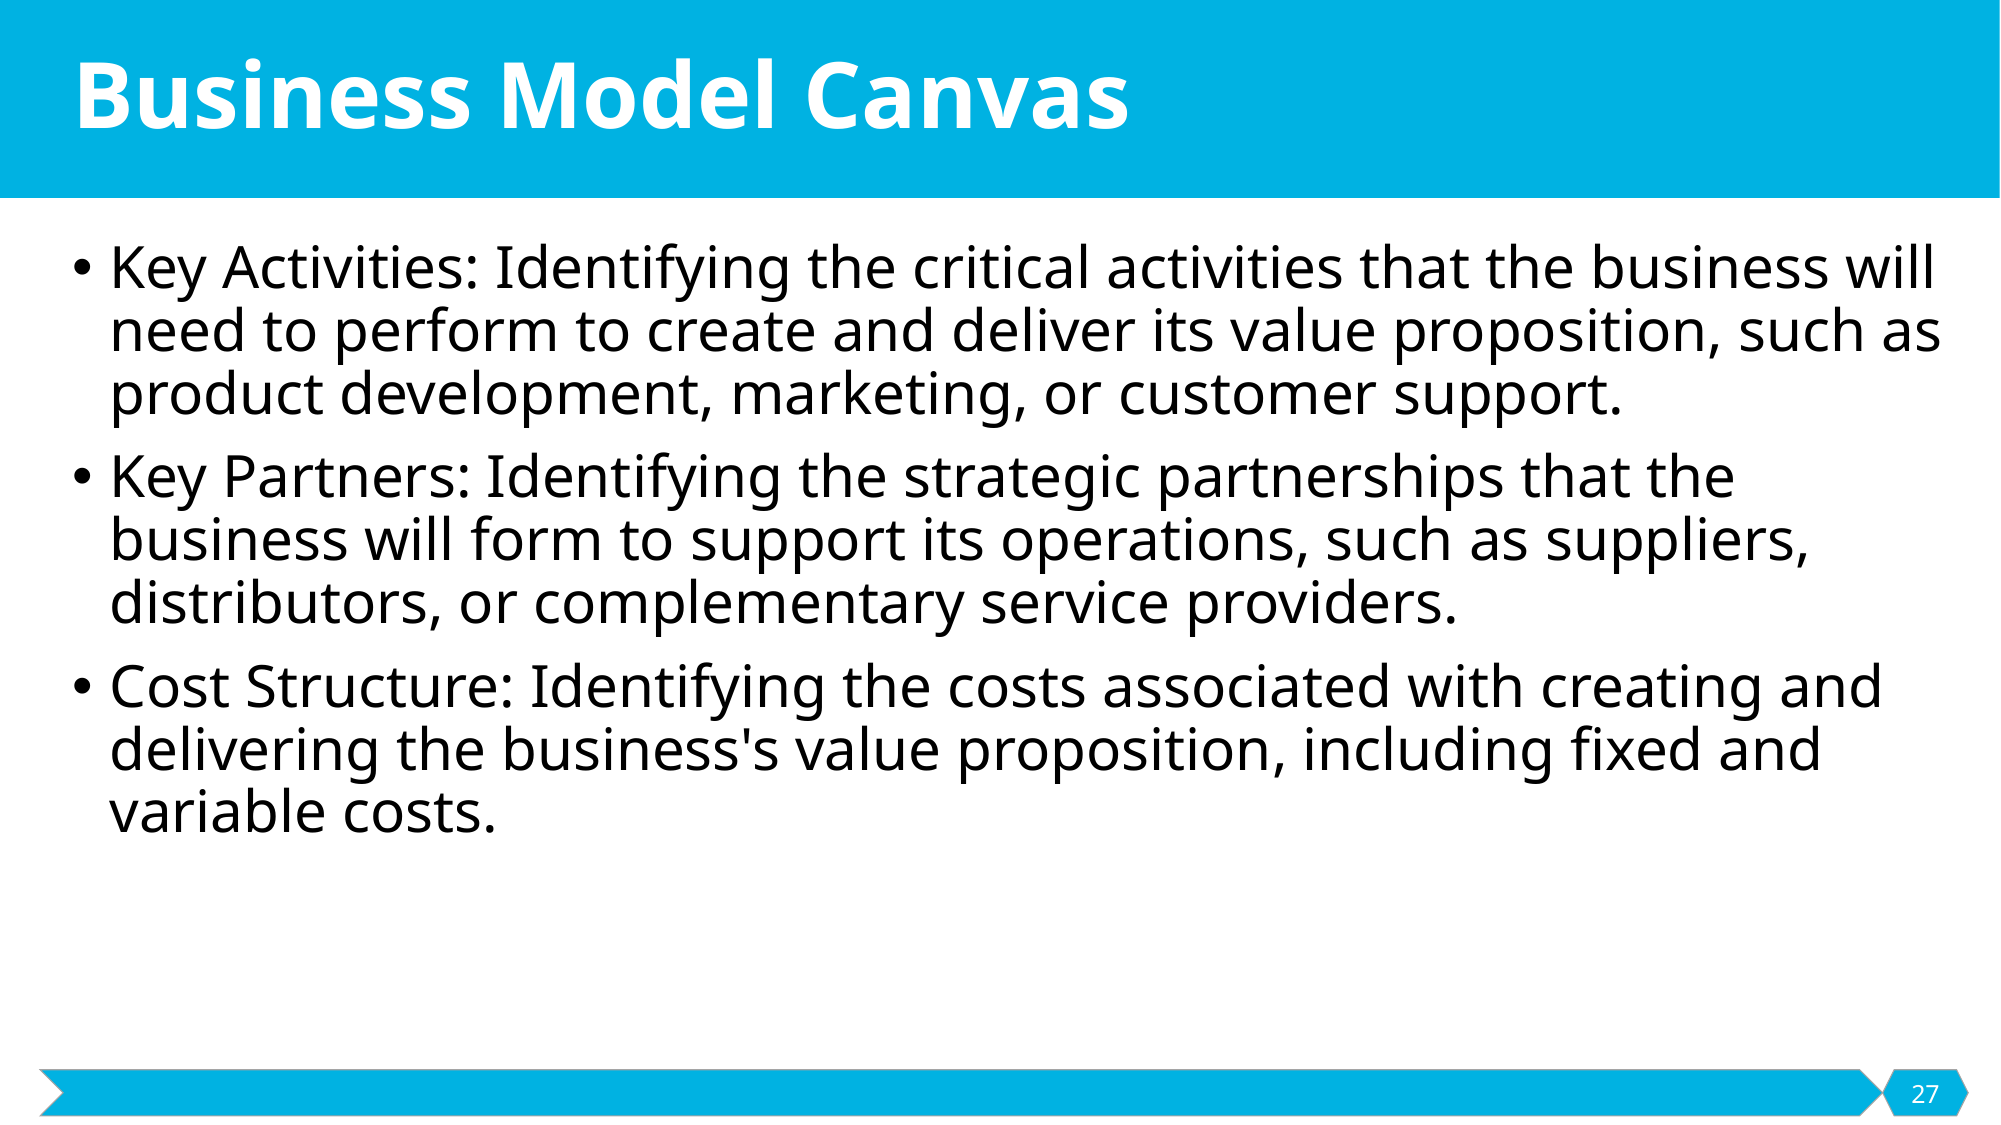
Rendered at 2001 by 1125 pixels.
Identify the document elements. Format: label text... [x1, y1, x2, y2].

slide_number 27 [1882, 1065, 1969, 1125]
title Business Model Canvas [56, 0, 1969, 199]
list Key Activities: Identifying the critical activities that the business will need to perform to create and deliver its value proposition, such as product development, marketing, or customer support. Key Partners: Identifying the strategic partnerships that the business will form to support its operations, such as suppliers, distributors, or complementary service providers. Cost Structure: Identifying the costs associated with creating and delivering the business's value proposition, including fixed and variable costs. [56, 230, 1969, 1010]
